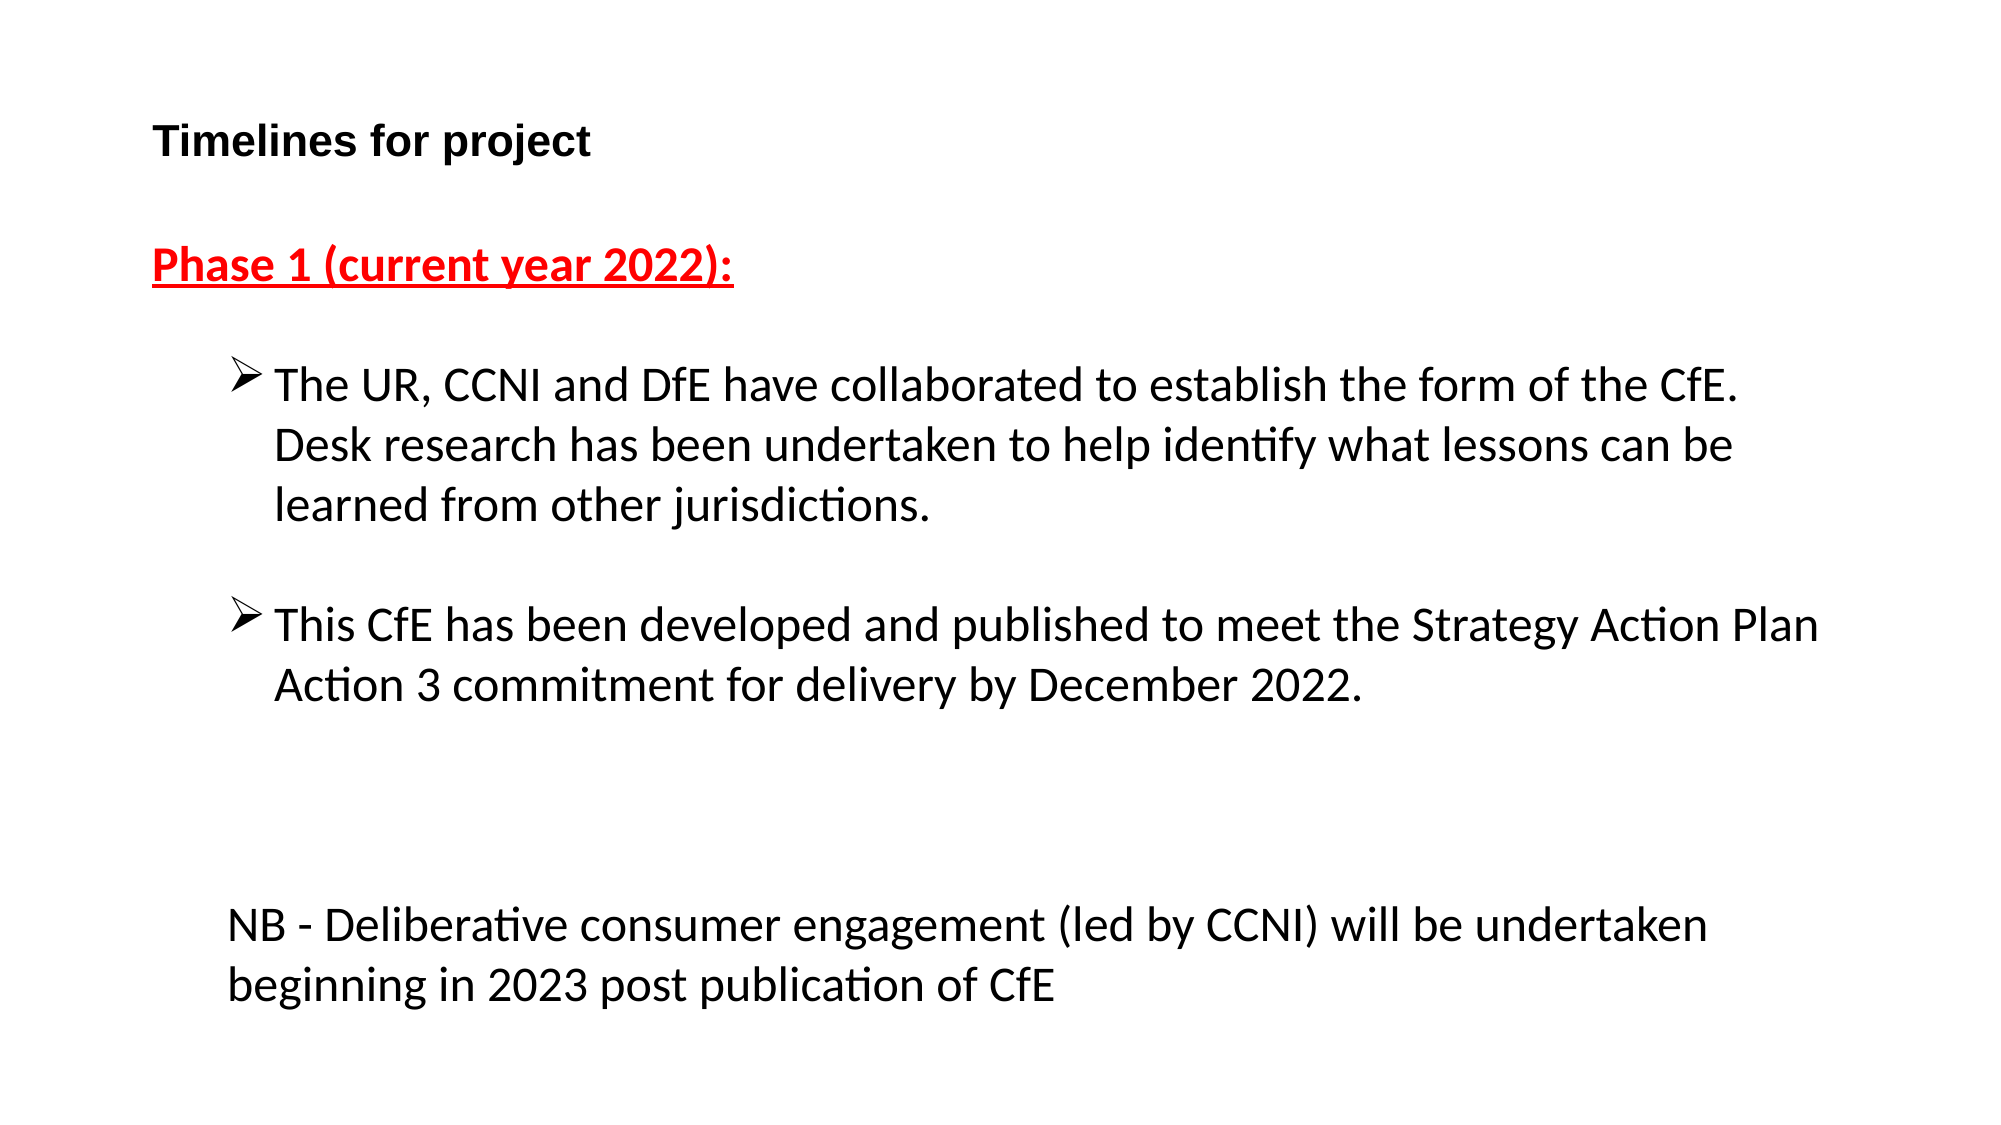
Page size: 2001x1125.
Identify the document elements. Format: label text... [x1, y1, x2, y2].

title Timelines for project [137, 59, 1863, 223]
text_box Phase 1 (current year 2022): The UR, CCNI and DfE have collaborated to establish the form of the CfE. Desk research has been undertaken to help identify what lessons can be learned from other jurisdictions. This CfE has been developed and published to meet the Strategy Action Plan Action 3 commitment for delivery by December 2022. NB - Deliberative consumer engagement (led by CCNI) will be undertaken beginning in 2023 post publication of CfE [137, 223, 1863, 1064]
